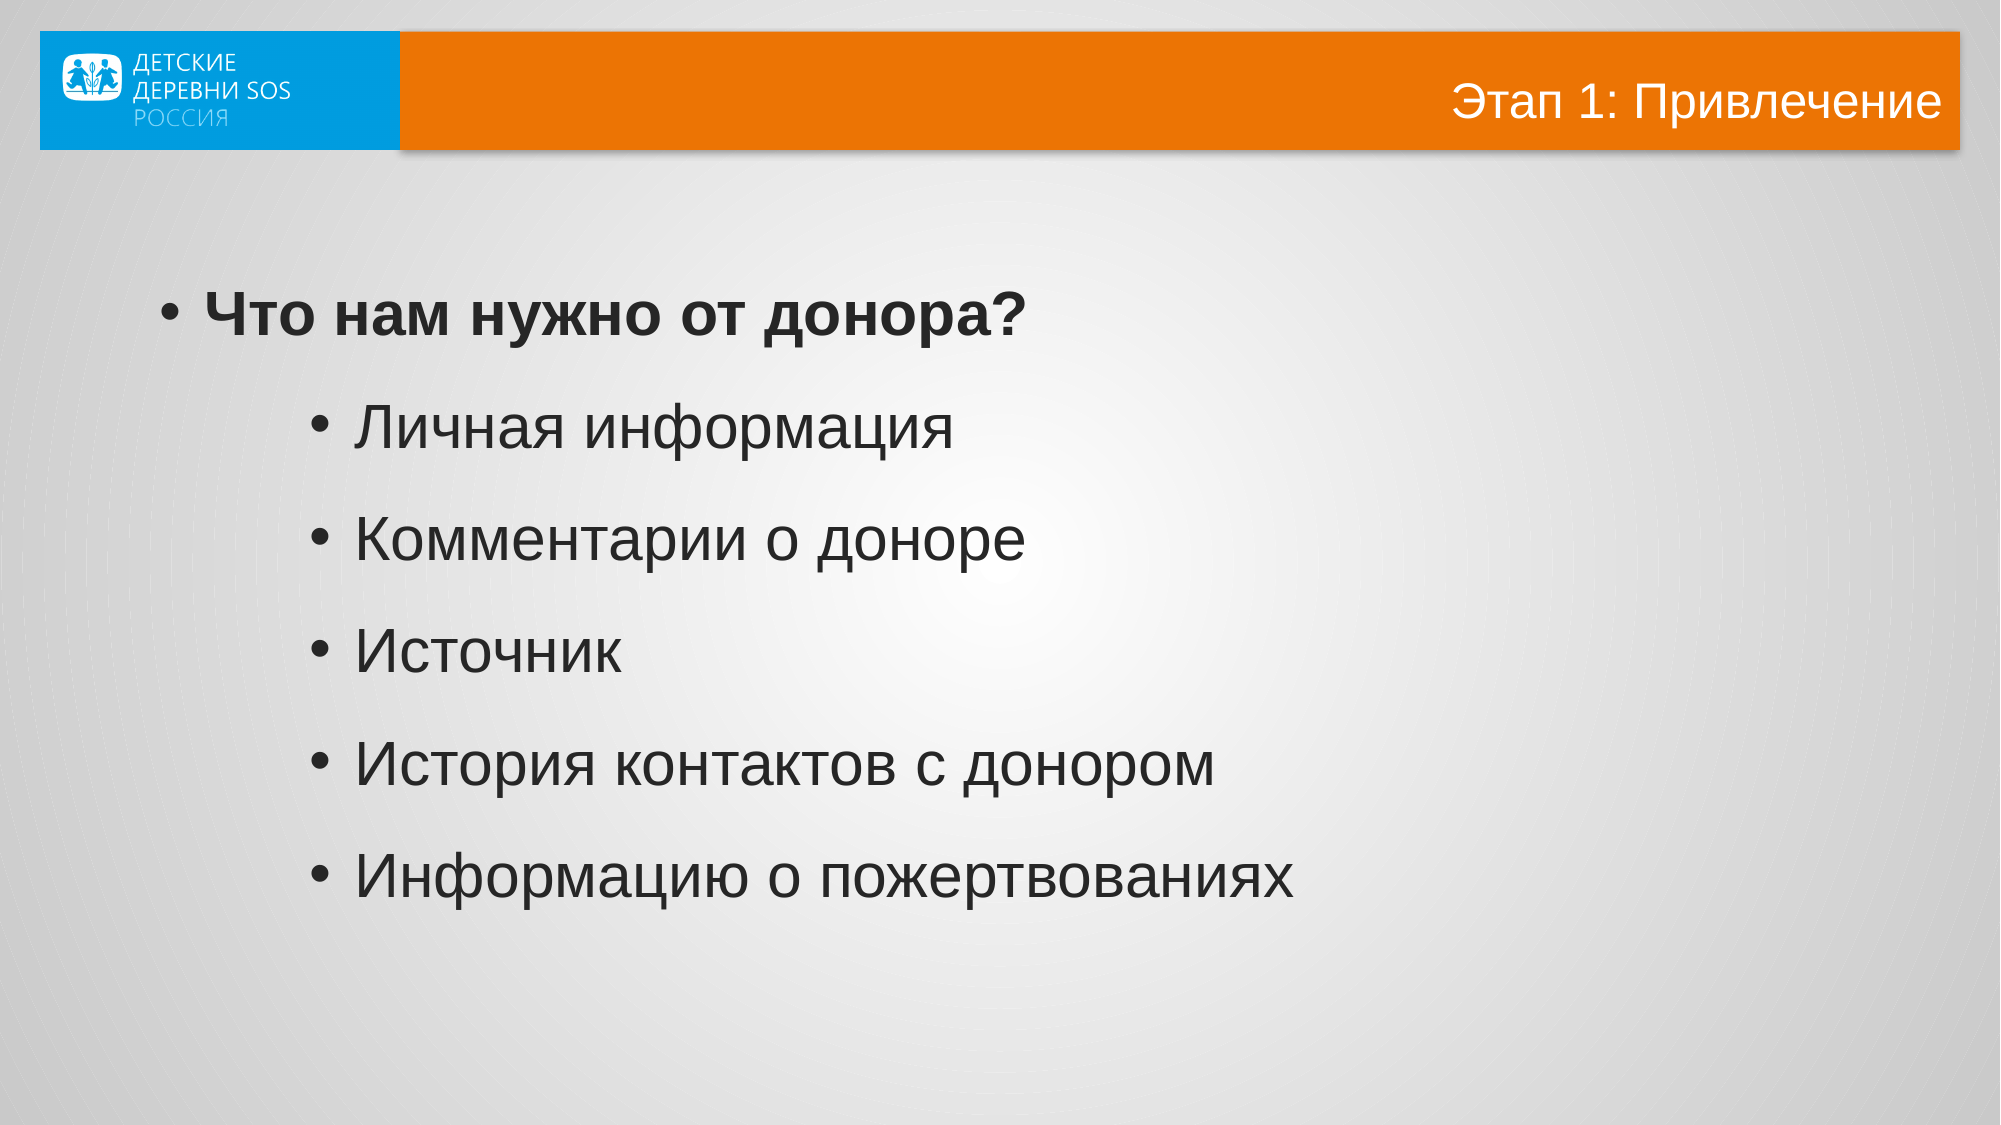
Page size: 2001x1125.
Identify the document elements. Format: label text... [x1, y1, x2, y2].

picture [166, 82, 171, 92]
picture [63, 54, 121, 100]
picture [153, 54, 160, 70]
picture [192, 82, 198, 98]
picture [153, 82, 159, 98]
title Этап 1: Привлечение [398, 41, 1959, 154]
text_box Что нам нужно от донора? Личная информация Комментарии о доноре Источник История контактов с донором Информацию о пожертвованиях [40, 153, 1958, 918]
